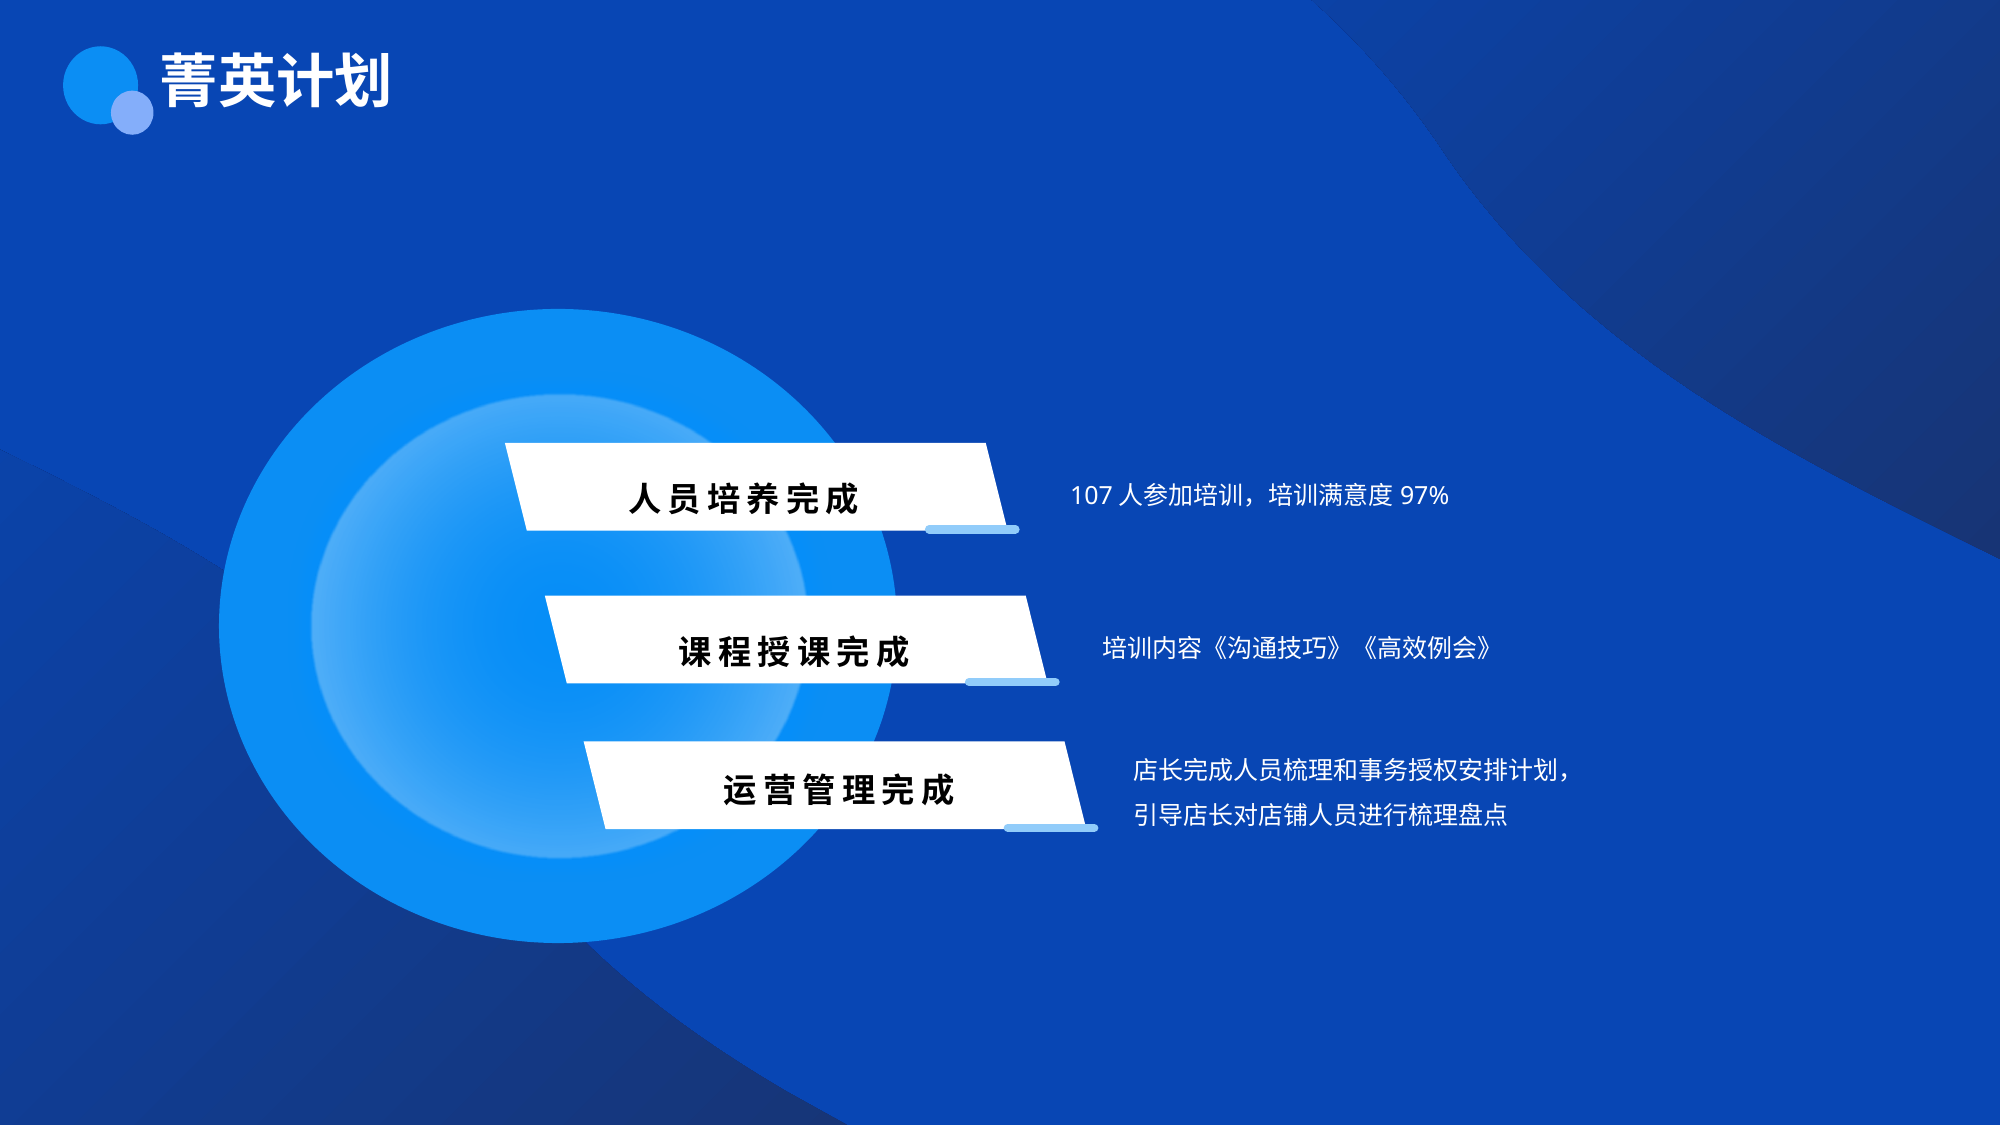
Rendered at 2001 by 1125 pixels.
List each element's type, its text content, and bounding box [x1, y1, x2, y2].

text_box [583, 741, 1095, 830]
text_box 菁英计划 [145, 36, 728, 123]
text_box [504, 442, 1016, 531]
text_box [815, 532, 897, 595]
text_box [217, 307, 836, 945]
text_box [806, 684, 893, 741]
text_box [544, 595, 1056, 684]
text_box [312, 395, 805, 858]
text_box 店长完成人员梳理和事务授权安排计划，引导店长对店铺人员进行梳理盘点 [1119, 732, 1578, 860]
text_box 107人参加培训，培训满意度97% [1055, 442, 1460, 510]
text_box 培训内容《沟通技巧》《高效例会》 [1087, 595, 1523, 663]
